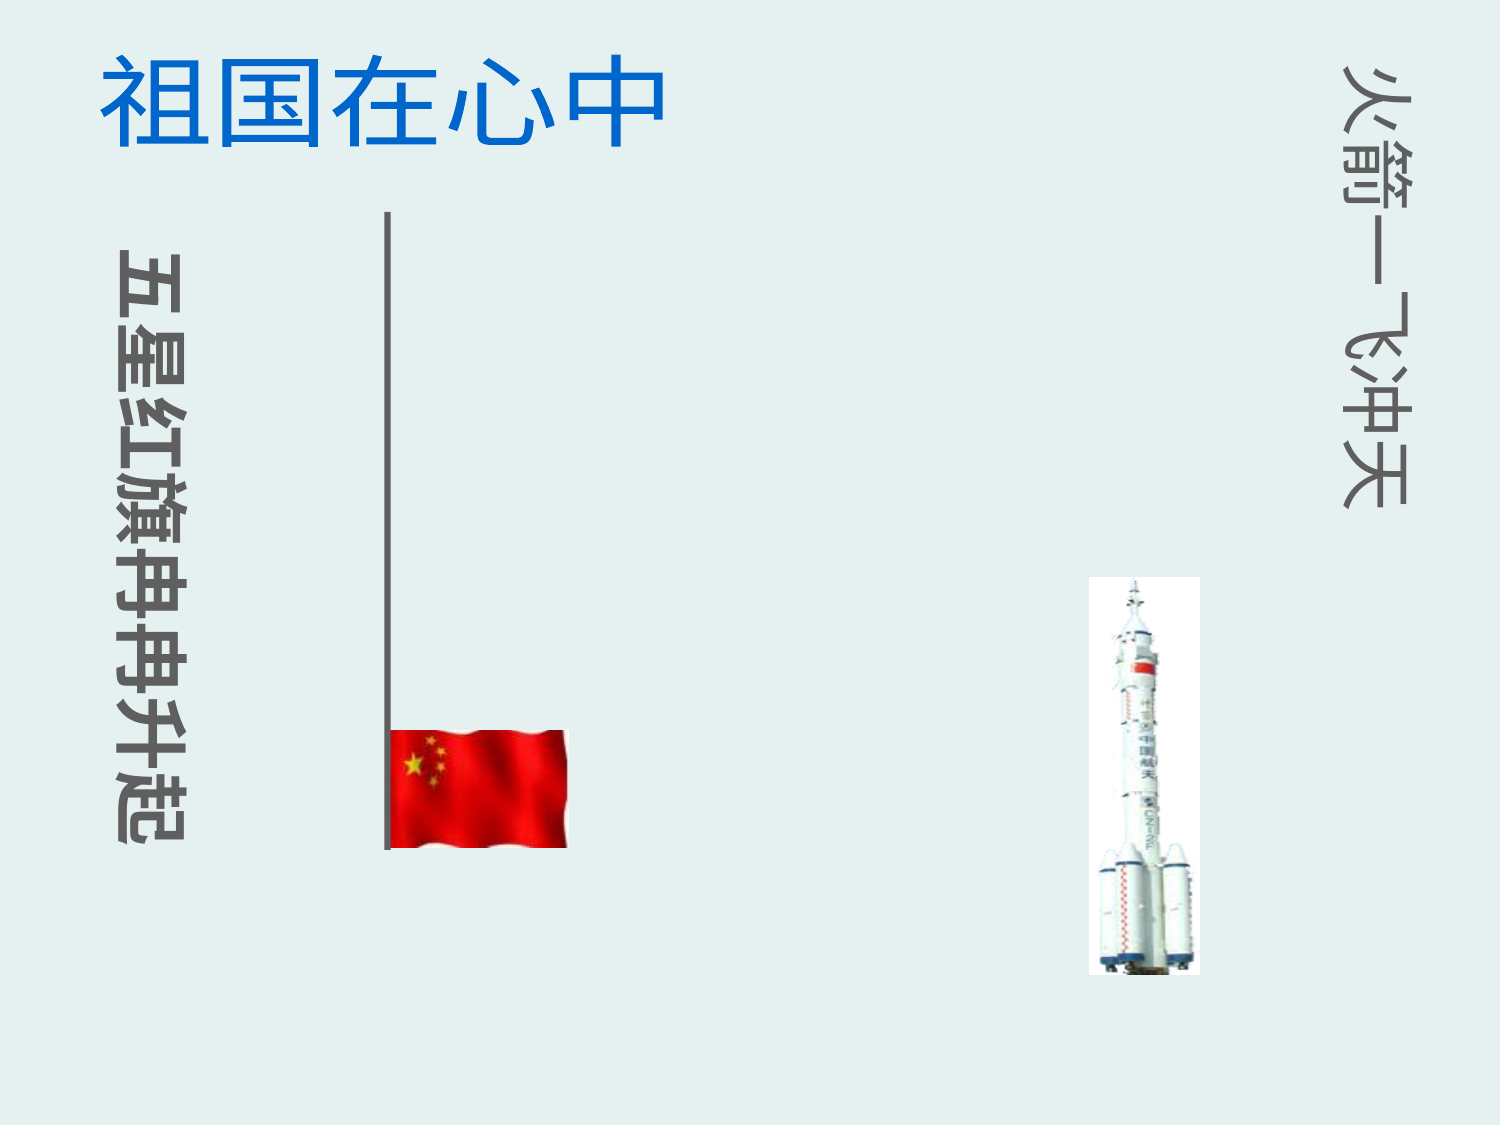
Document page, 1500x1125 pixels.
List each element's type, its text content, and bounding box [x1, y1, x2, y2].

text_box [1089, 577, 1201, 976]
text_box 五星红旗冉冉升起 [85, 218, 206, 875]
picture [387, 730, 569, 848]
text_box 火箭一飞冲天 [1311, 41, 1432, 533]
